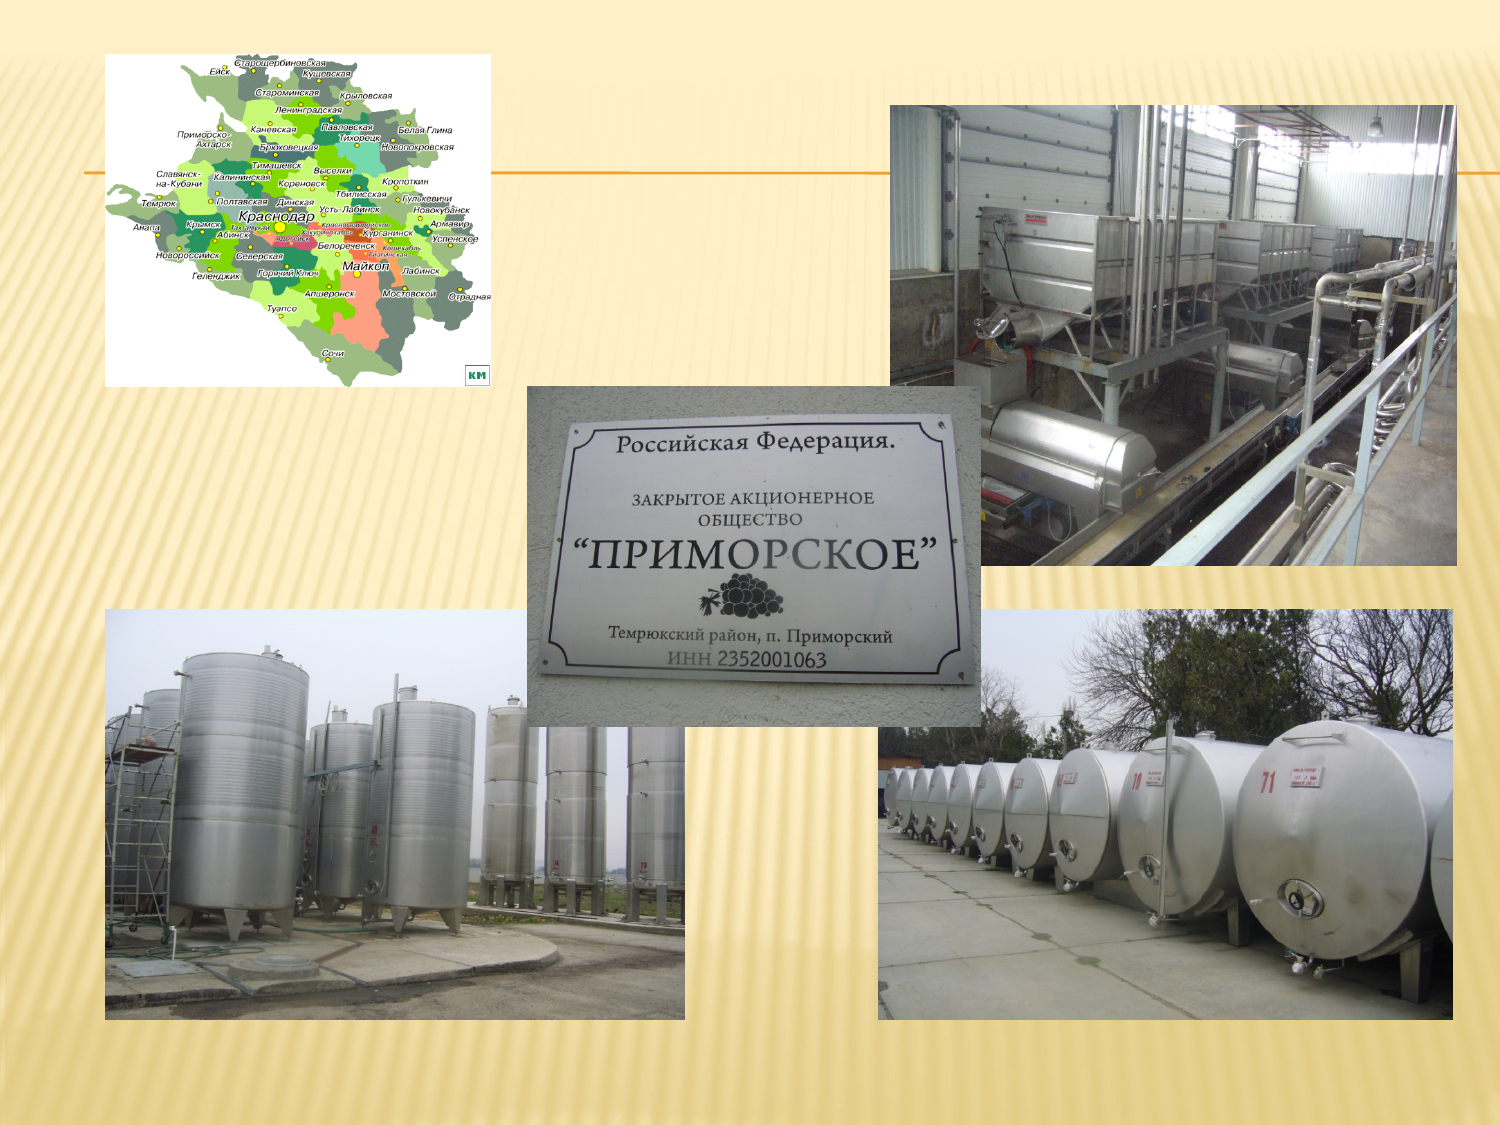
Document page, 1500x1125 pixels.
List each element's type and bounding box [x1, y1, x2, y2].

picture [527, 386, 1453, 1020]
picture [105, 609, 685, 1020]
picture [105, 54, 491, 387]
list [890, 105, 1458, 566]
